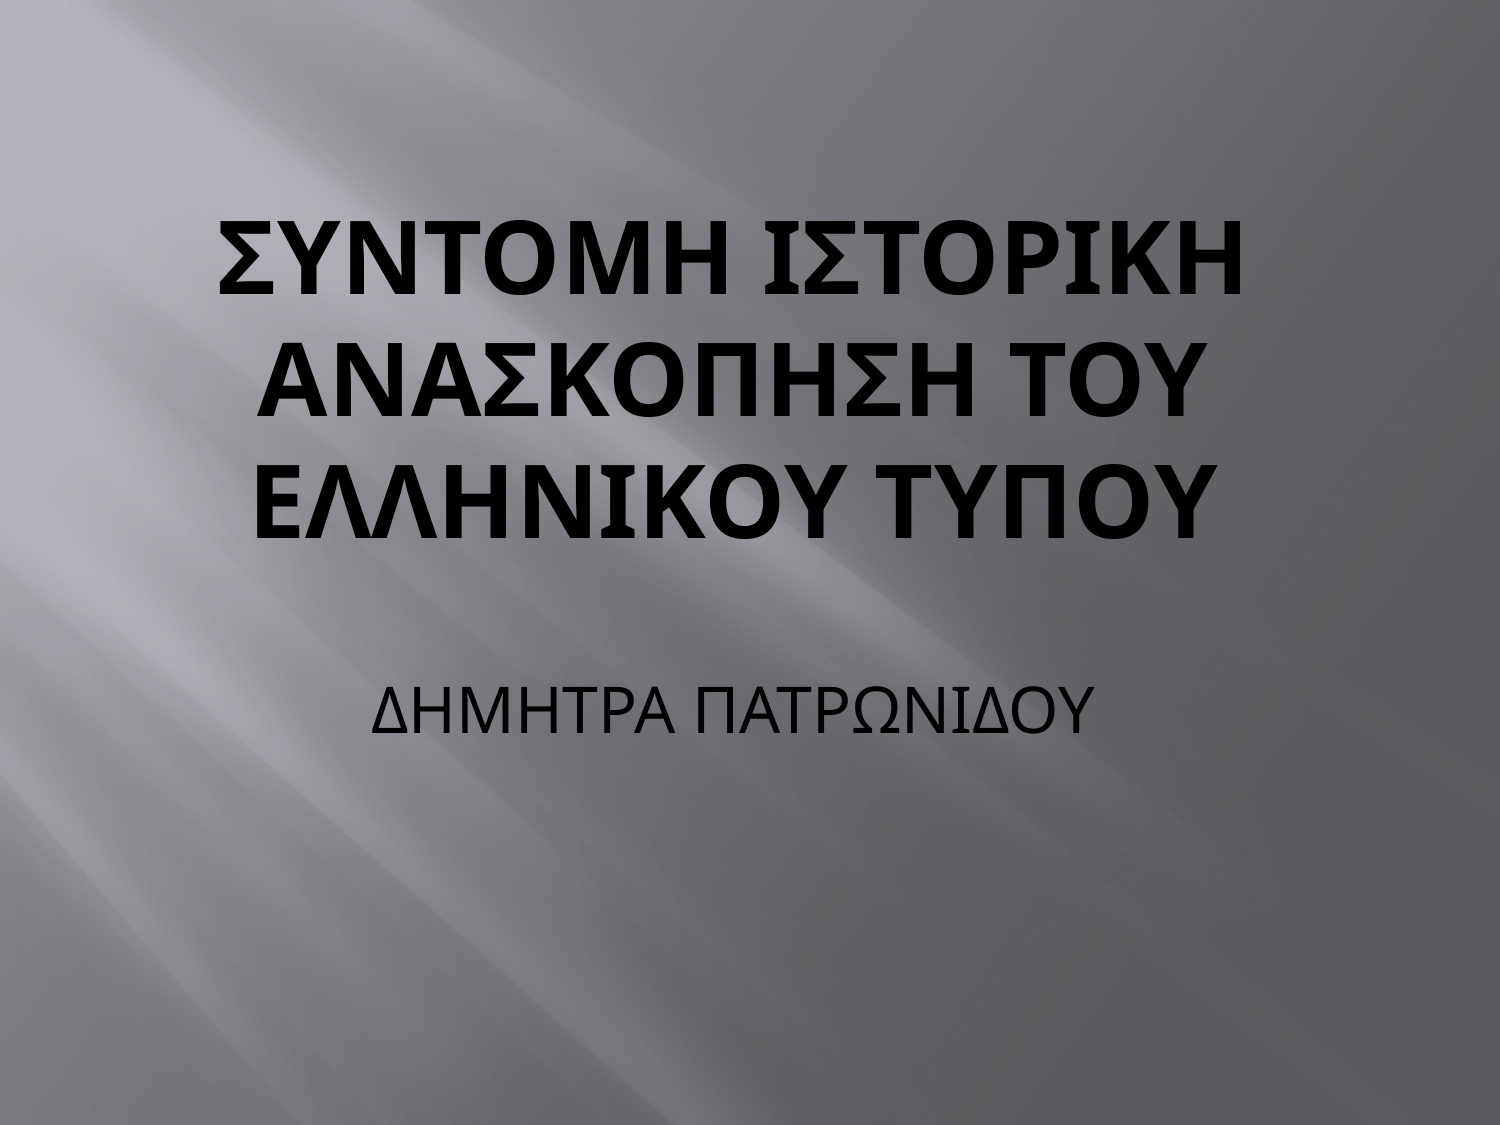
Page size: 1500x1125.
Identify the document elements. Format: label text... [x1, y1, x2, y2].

title ΣΥΝΤΟΜΗ ΙΣΤΟΡΙΚΗ ΑΝΑΣΚΟΠΗΣΗ ΤΟΥ ΕΛΛΗΝΙΚΟΥ ΤΥΠΟΥ ΔΗΜΗΤΡΑ ΠΑΤΡΩΝΙΔΟΥ [46, 82, 1420, 1020]
